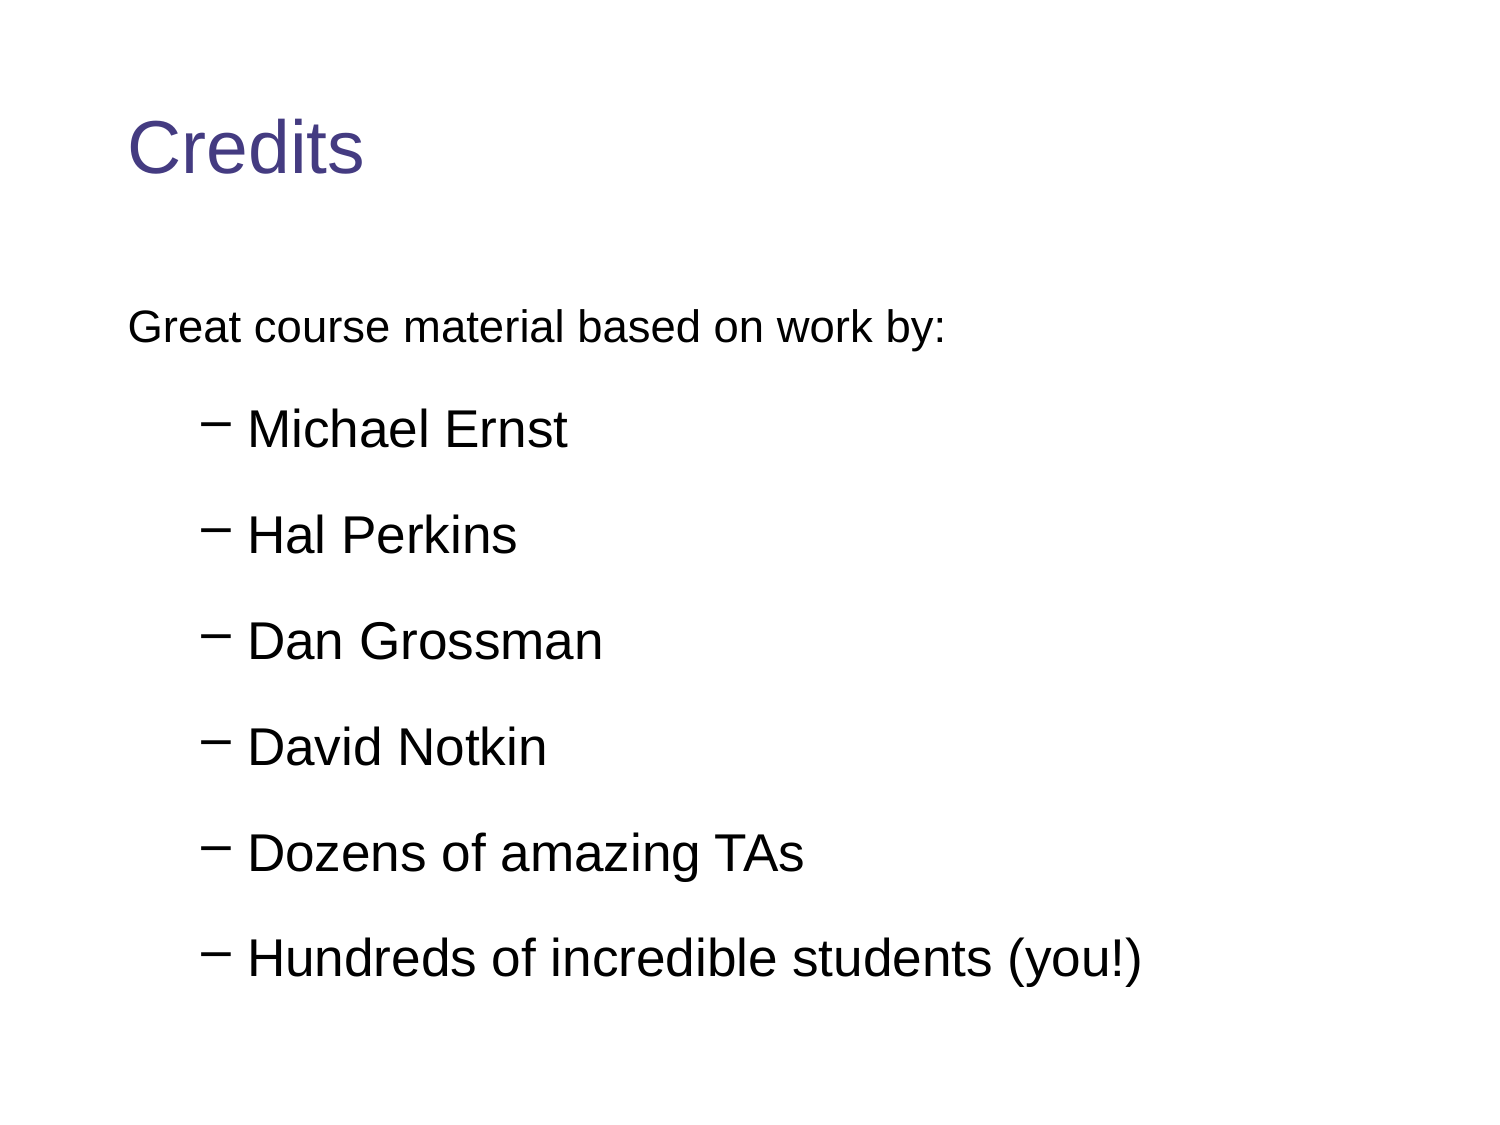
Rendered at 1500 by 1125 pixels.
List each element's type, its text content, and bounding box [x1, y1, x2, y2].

list Great course material based on work by: Michael Ernst Hal Perkins Dan Grossman David Notkin Dozens of amazing TAs Hundreds of incredible students (you!) [112, 262, 1388, 1000]
title Credits [112, 50, 1388, 238]
